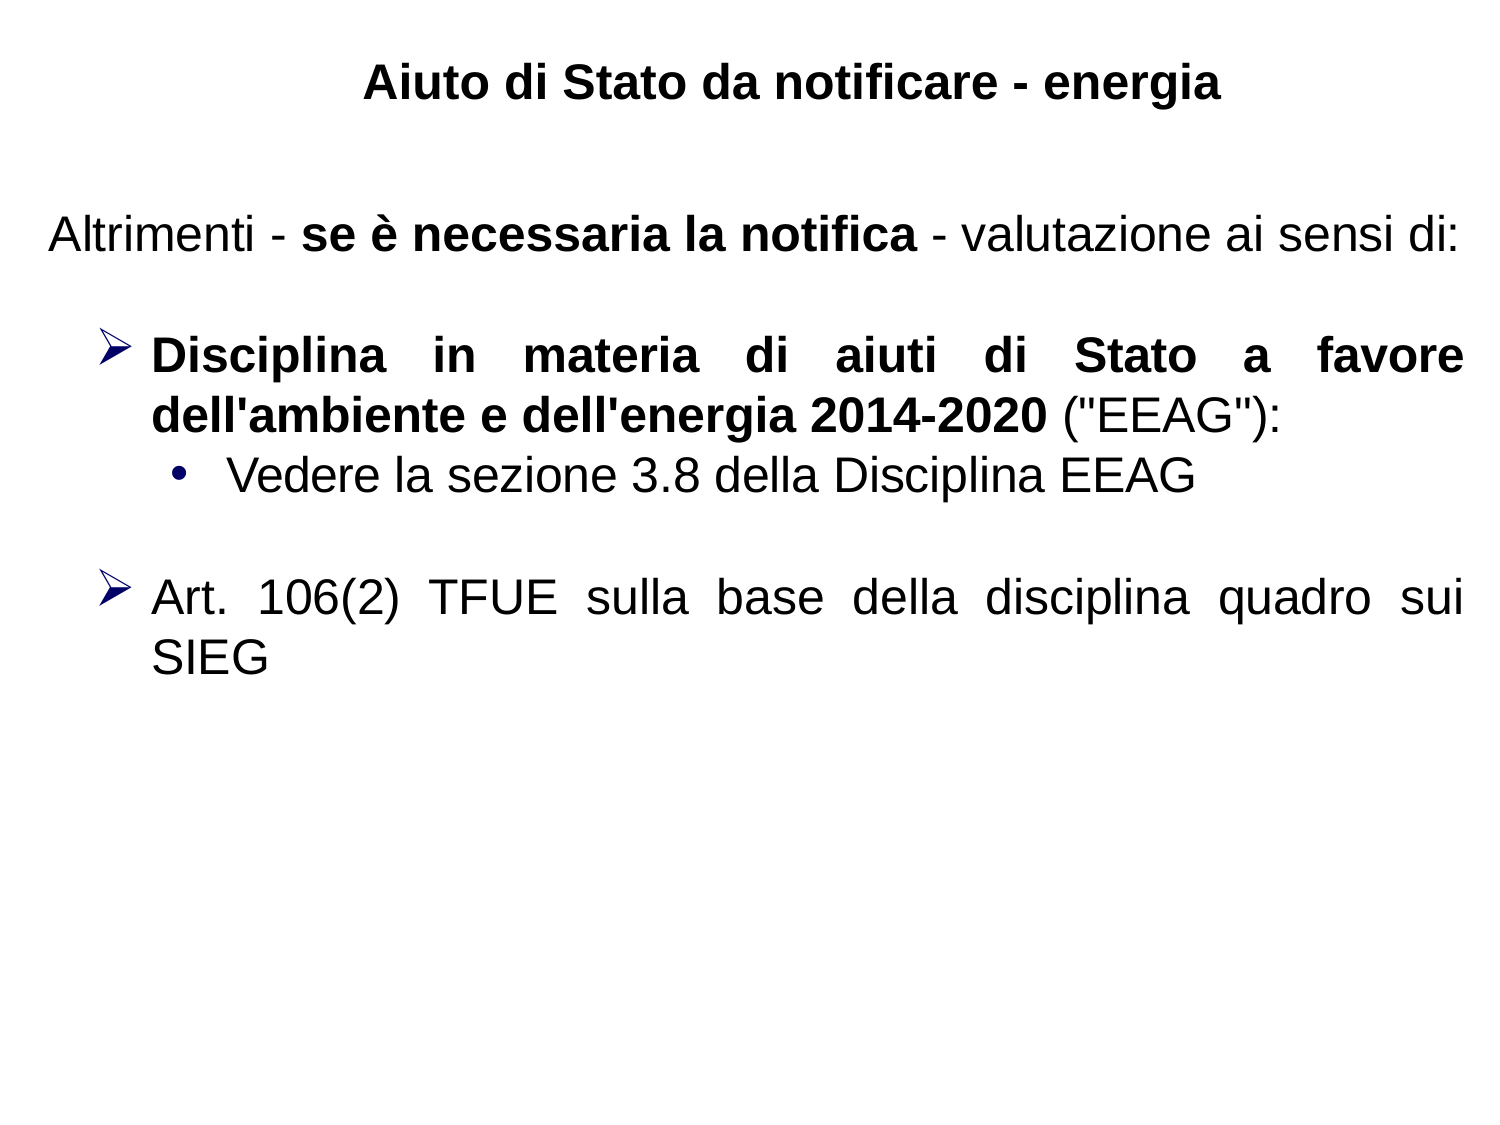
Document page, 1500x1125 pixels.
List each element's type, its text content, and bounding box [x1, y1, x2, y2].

title Aiuto di Stato da notificare - energia [187, 0, 1395, 174]
text_box Altrimenti - se è necessaria la notifica - valutazione ai sensi di: Disciplina in materia di aiuti di Stato a favore dell'ambiente e dell'energia 2014-2020 ("EEAG"): Vedere la sezione 3.8 della Disciplina EEAG Art. 106(2) TFUE sulla base della disciplina quadro sui SIEG [46, 199, 1465, 685]
